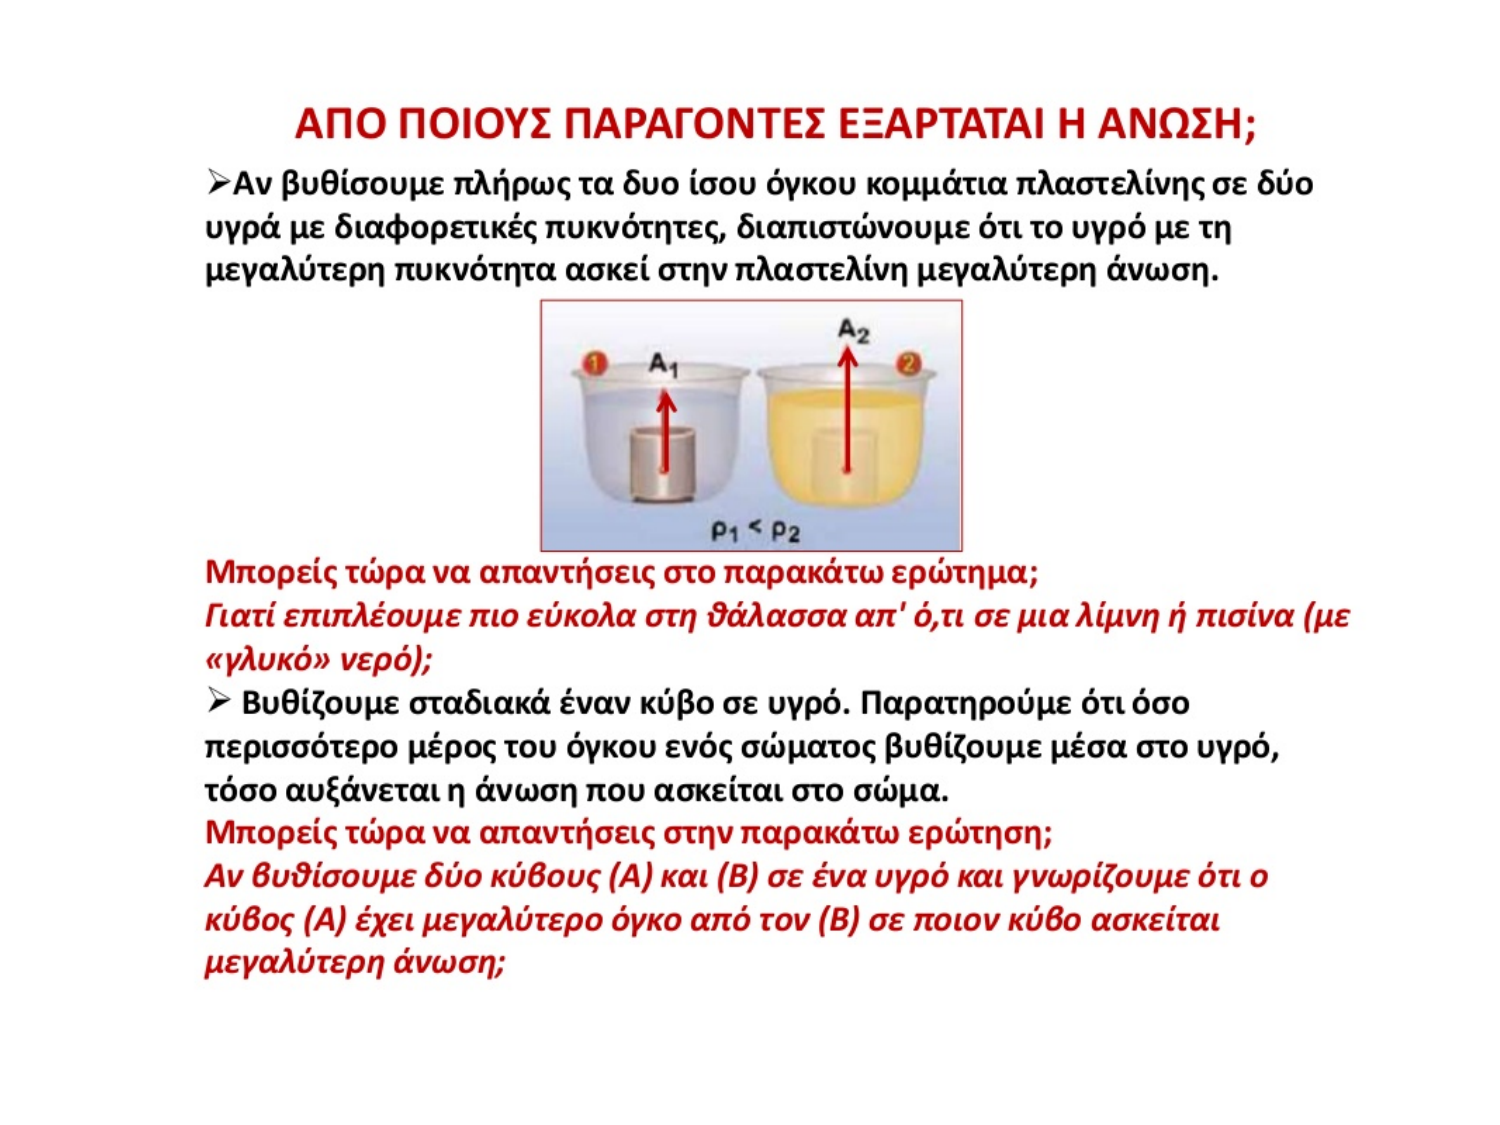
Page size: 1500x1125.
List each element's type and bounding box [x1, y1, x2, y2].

list [59, 0, 1500, 1081]
